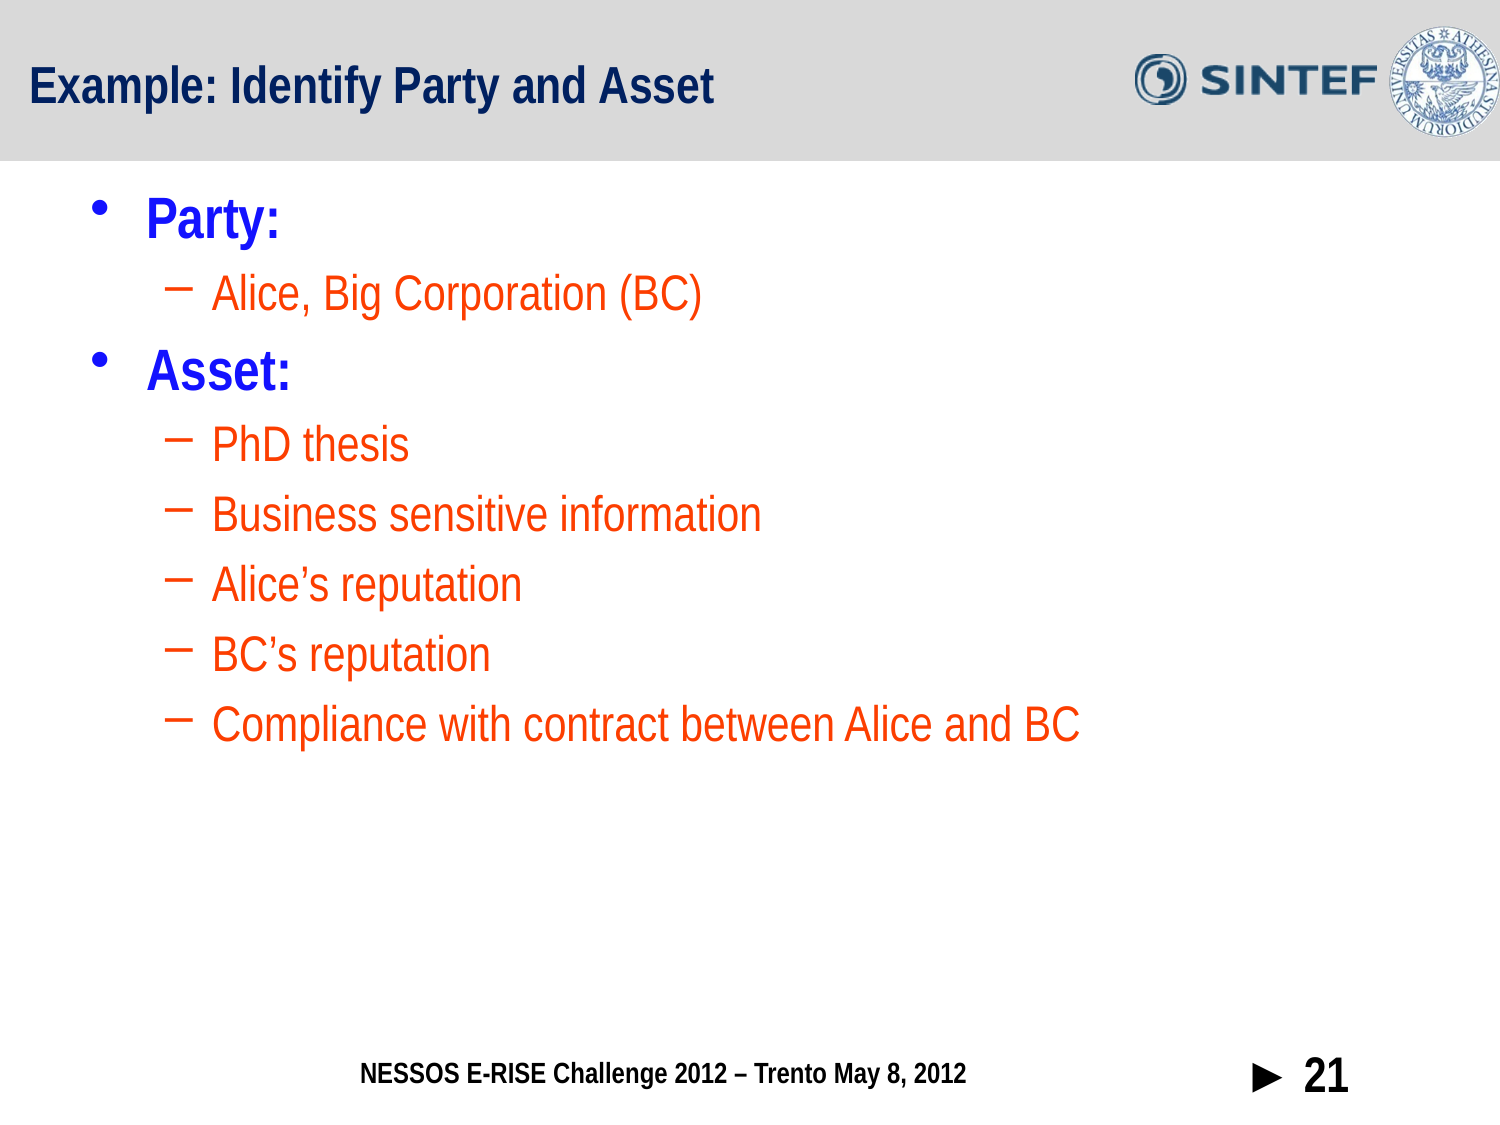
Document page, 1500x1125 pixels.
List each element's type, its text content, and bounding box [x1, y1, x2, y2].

list Party: Alice, Big Corporation (BC) Asset: PhD thesis Business sensitive information Alice’s reputation BC’s reputation Compliance with contract between Alice and BC [74, 172, 1426, 1006]
picture [1365, 54, 1377, 105]
picture [1382, 19, 1500, 143]
title Example: Identify Party and Asset [13, 30, 1365, 136]
footer NESSOS E-RISE Challenge 2012 – Trento May 8, 2012 [300, 1046, 1034, 1099]
slide_number ► 21 [1139, 1034, 1453, 1125]
